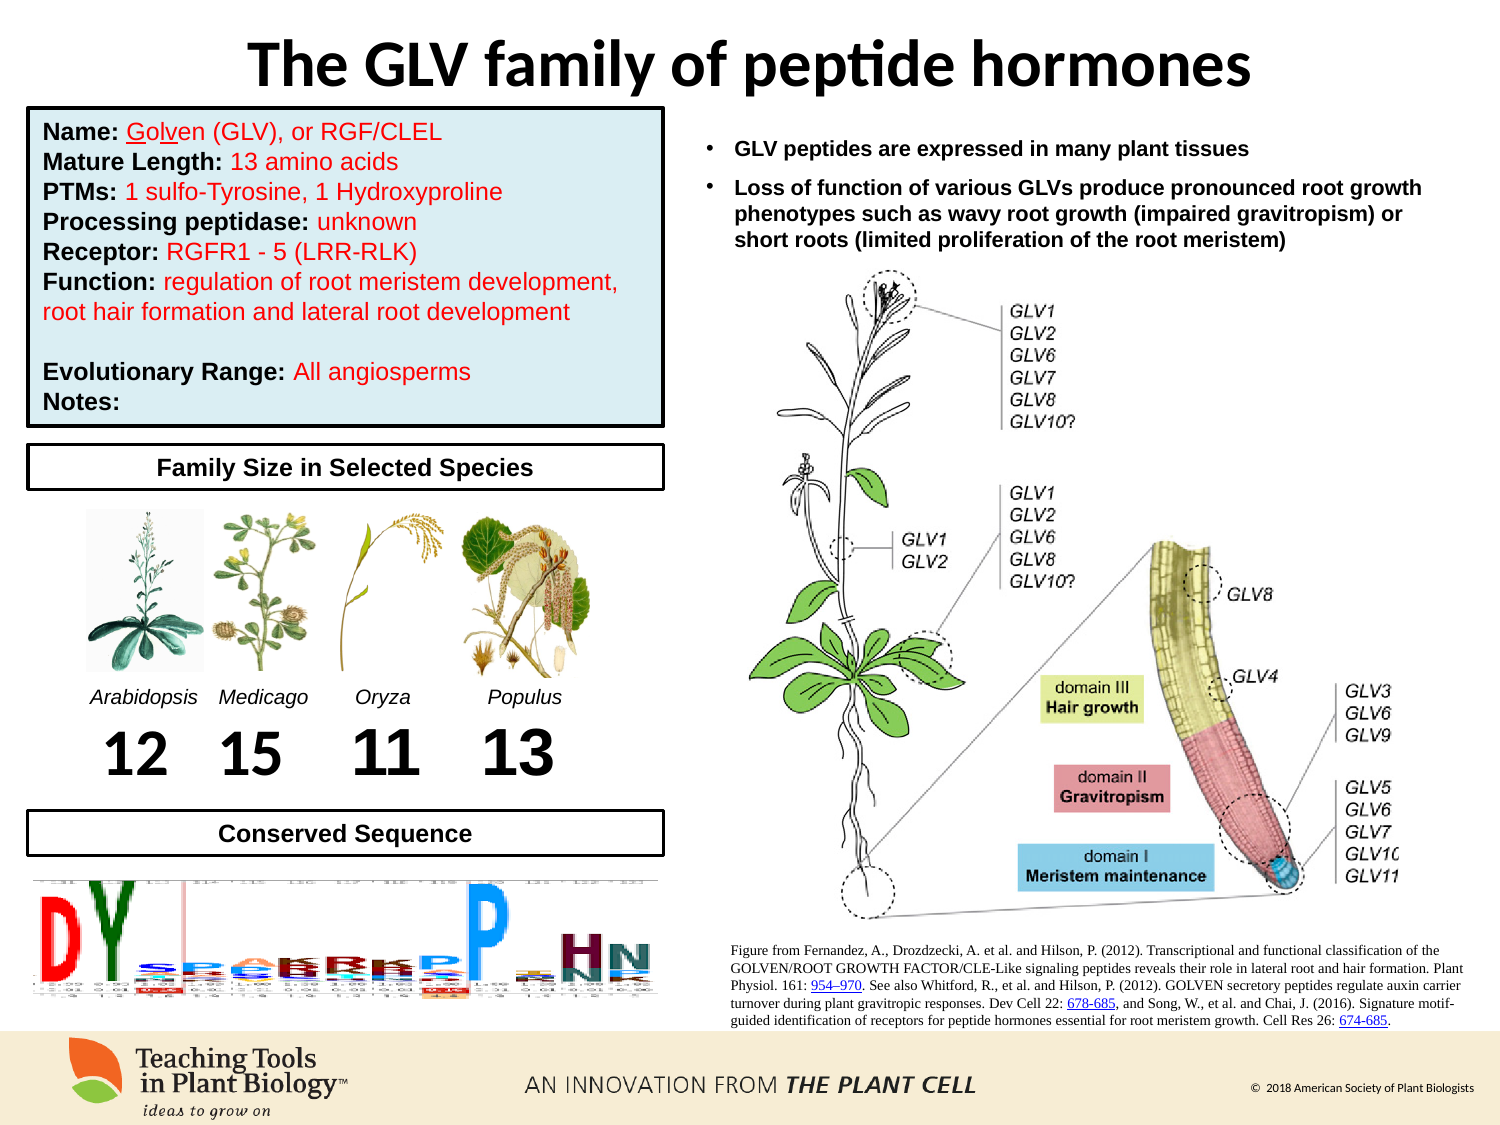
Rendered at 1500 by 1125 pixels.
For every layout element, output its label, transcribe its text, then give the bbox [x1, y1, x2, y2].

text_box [27, 443, 664, 798]
text_box Figure from Fernandez, A., Drozdzecki, A. et al. and Hilson, P. (2012). Transcriptional and functional classification of the GOLVEN/ROOT GROWTH FACTOR/CLE-Like signaling peptides reveals their role in lateral root and hair formation. Plant Physiol. 161: 954–970. See also Whitford, R., et al. and Hilson, P. (2012). GOLVEN secretory peptides regulate auxin carrier turnover during plant gravitropic responses. Dev Cell 22: 678-685, and Song, W., et al. and Chai, J. (2016). Signature motif-guided identification of receptors for peptide hormones essential for root meristem growth. Cell Res 26: 674-685. [715, 933, 1500, 1037]
text_box Conserved Sequence [27, 810, 664, 856]
picture [0, 879, 1500, 1125]
text_box The GLV family of peptide hormones [0, 12, 1500, 109]
text_box GLV peptides are expressed in many plant tissues Loss of function of various GLVs produce pronounced root growth phenotypes such as wavy root growth (impaired gravitropism) or short roots (limited proliferation of the root meristem) [691, 127, 1455, 261]
picture [747, 268, 1399, 920]
text_box Name: Golven (GLV), or RGF/CLEL Mature Length: 13 amino acids PTMs: 1 sulfo-Tyrosine, 1 Hydroxyproline Processing peptidase: unknown Receptor: RGFR1 - 5 (LRR-RLK) Function: regulation of root meristem development, root hair formation and lateral root development Evolutionary Range: All angiosperms Notes: [27, 109, 664, 427]
